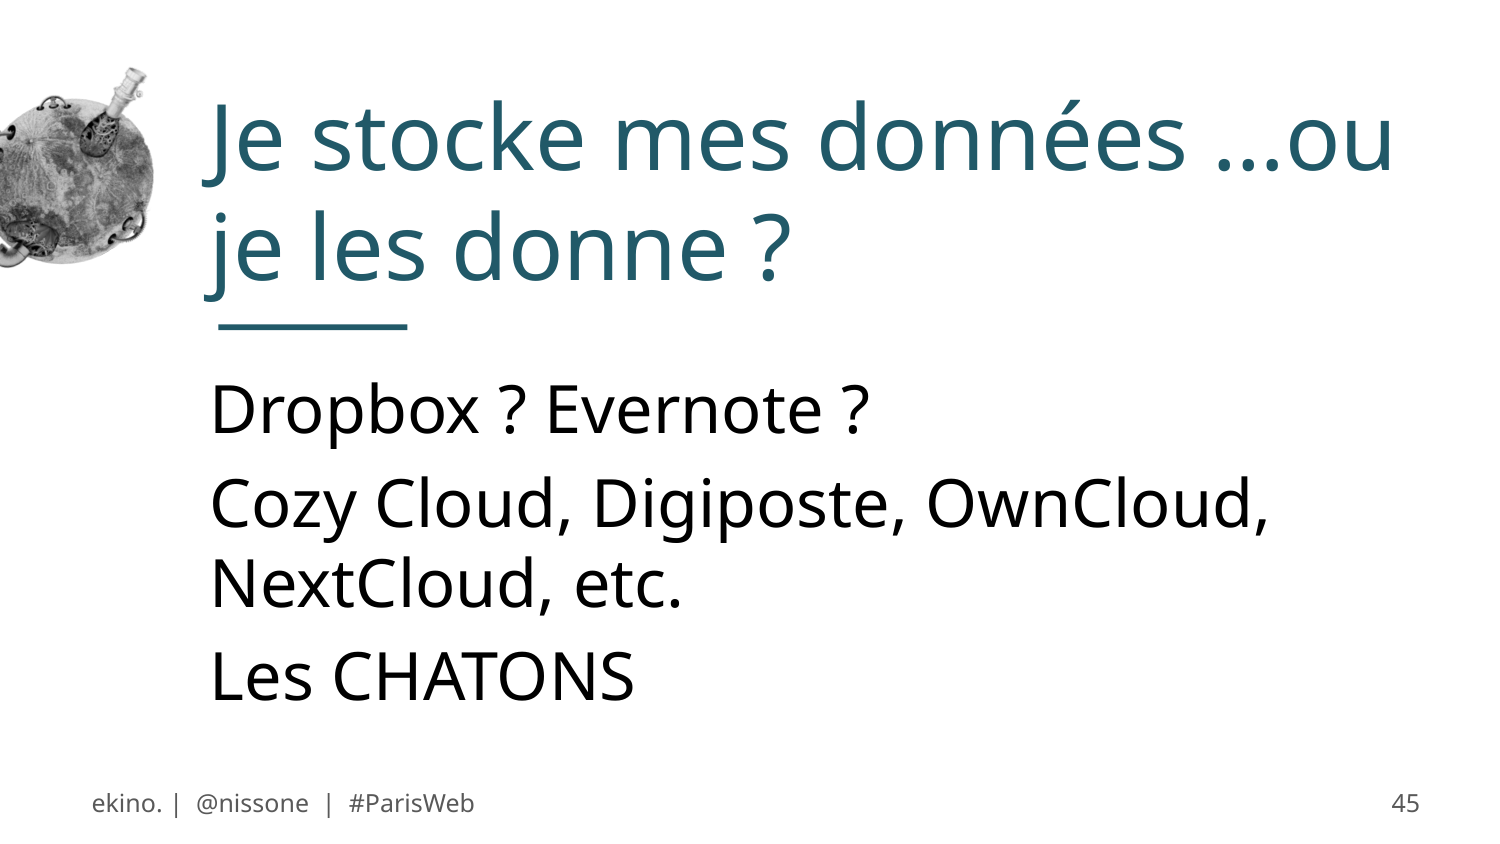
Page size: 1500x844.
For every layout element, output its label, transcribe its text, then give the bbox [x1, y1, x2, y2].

footer ekino. | @nissone | #ParisWeb [76, 782, 988, 827]
list Dropbox ? Evernote ? Cozy Cloud, Digiposte, OwnCloud, NextCloud, etc. Les CHATONS [194, 359, 1436, 732]
title Je stocke mes données …ou je les donne ? [194, 33, 1436, 307]
slide_number 45 [1085, 782, 1436, 827]
